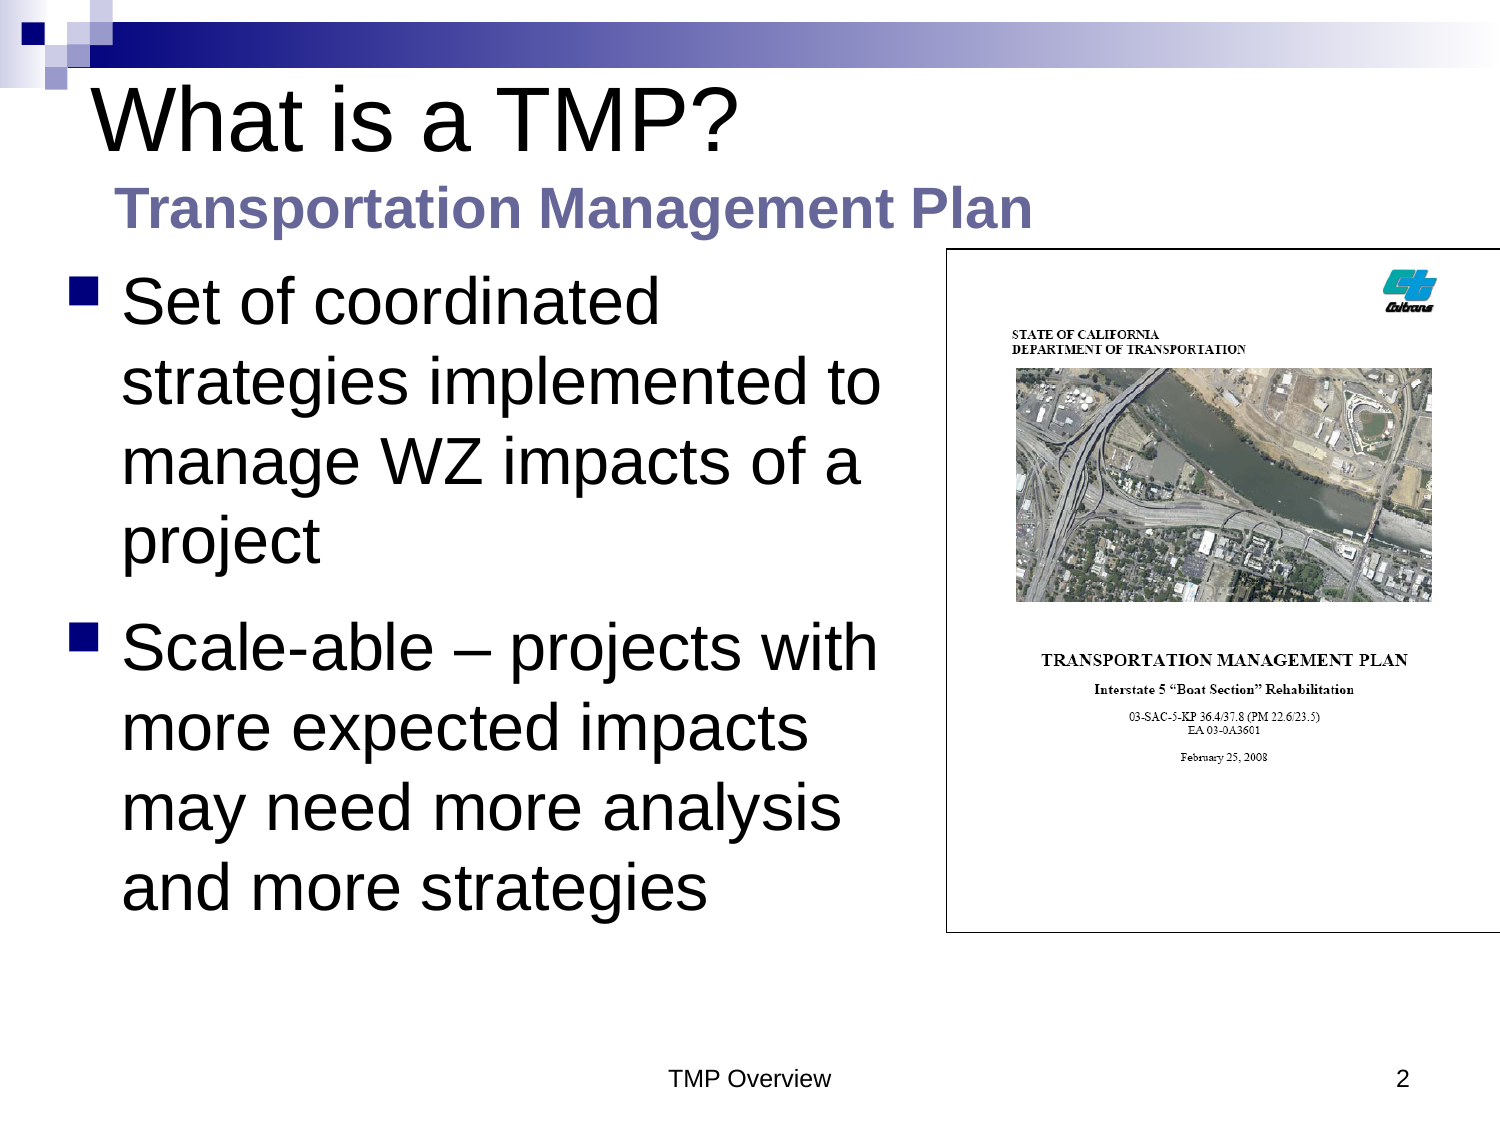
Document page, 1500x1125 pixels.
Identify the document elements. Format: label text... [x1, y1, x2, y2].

picture [946, 249, 1500, 933]
footer TMP Overview [512, 1024, 988, 1101]
text_box Transportation Management Plan [49, 162, 1100, 248]
title What is a TMP? [74, 49, 1423, 180]
slide_number 2 [1074, 1024, 1426, 1101]
list Set of coordinated strategies implemented to manage WZ impacts of a project Scale-able – projects with more expected impacts may need more analysis and more strategies [49, 249, 945, 938]
